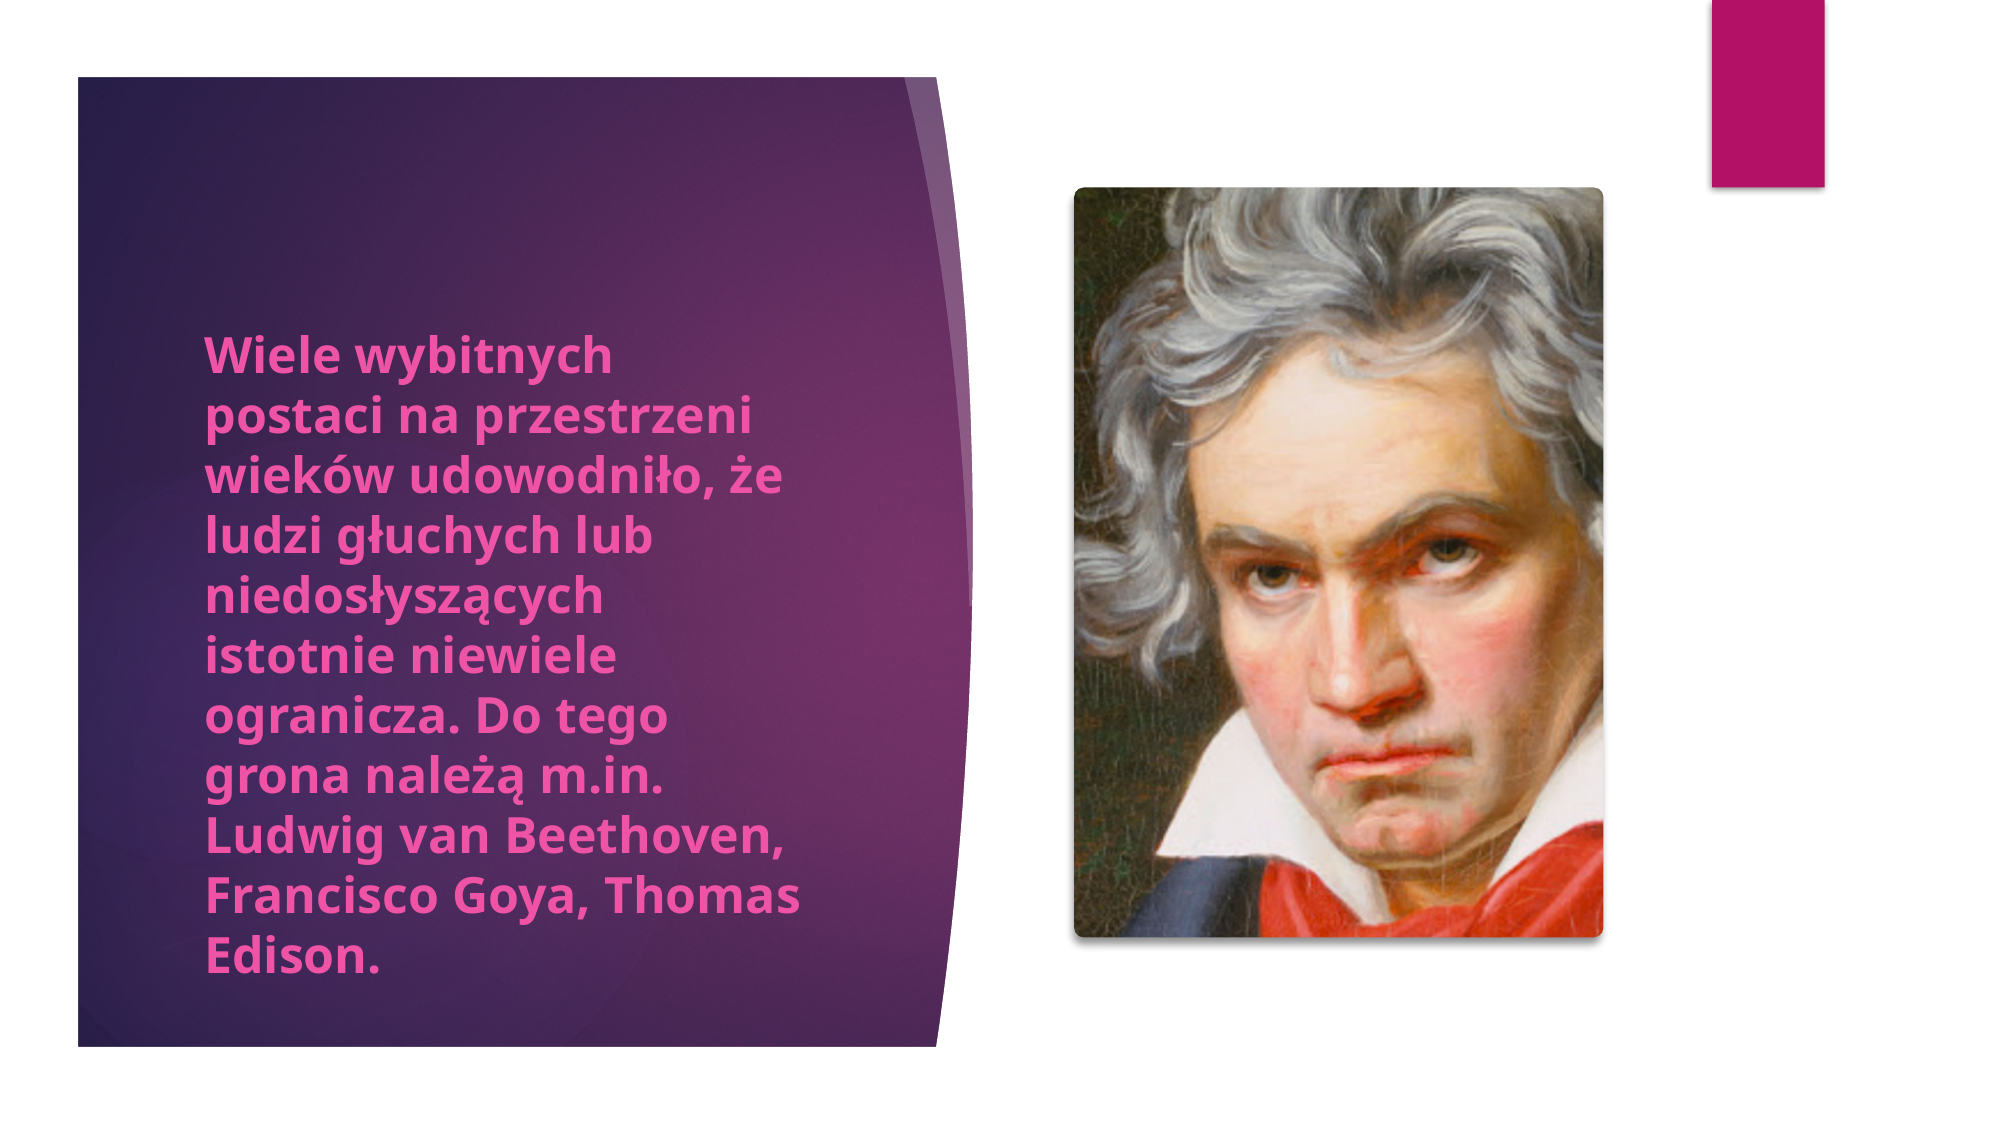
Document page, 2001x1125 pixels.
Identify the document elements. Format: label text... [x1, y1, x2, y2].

picture [1073, 187, 1604, 938]
list Wiele wybitnych postaci na przestrzeni wieków udowodniło, że ludzi głuchych lub niedosłyszących istotnie niewiele ogranicza. Do tego grona należą m.in. Ludwig van Beethoven, Francisco Goya, Thomas Edison. [189, 315, 823, 825]
